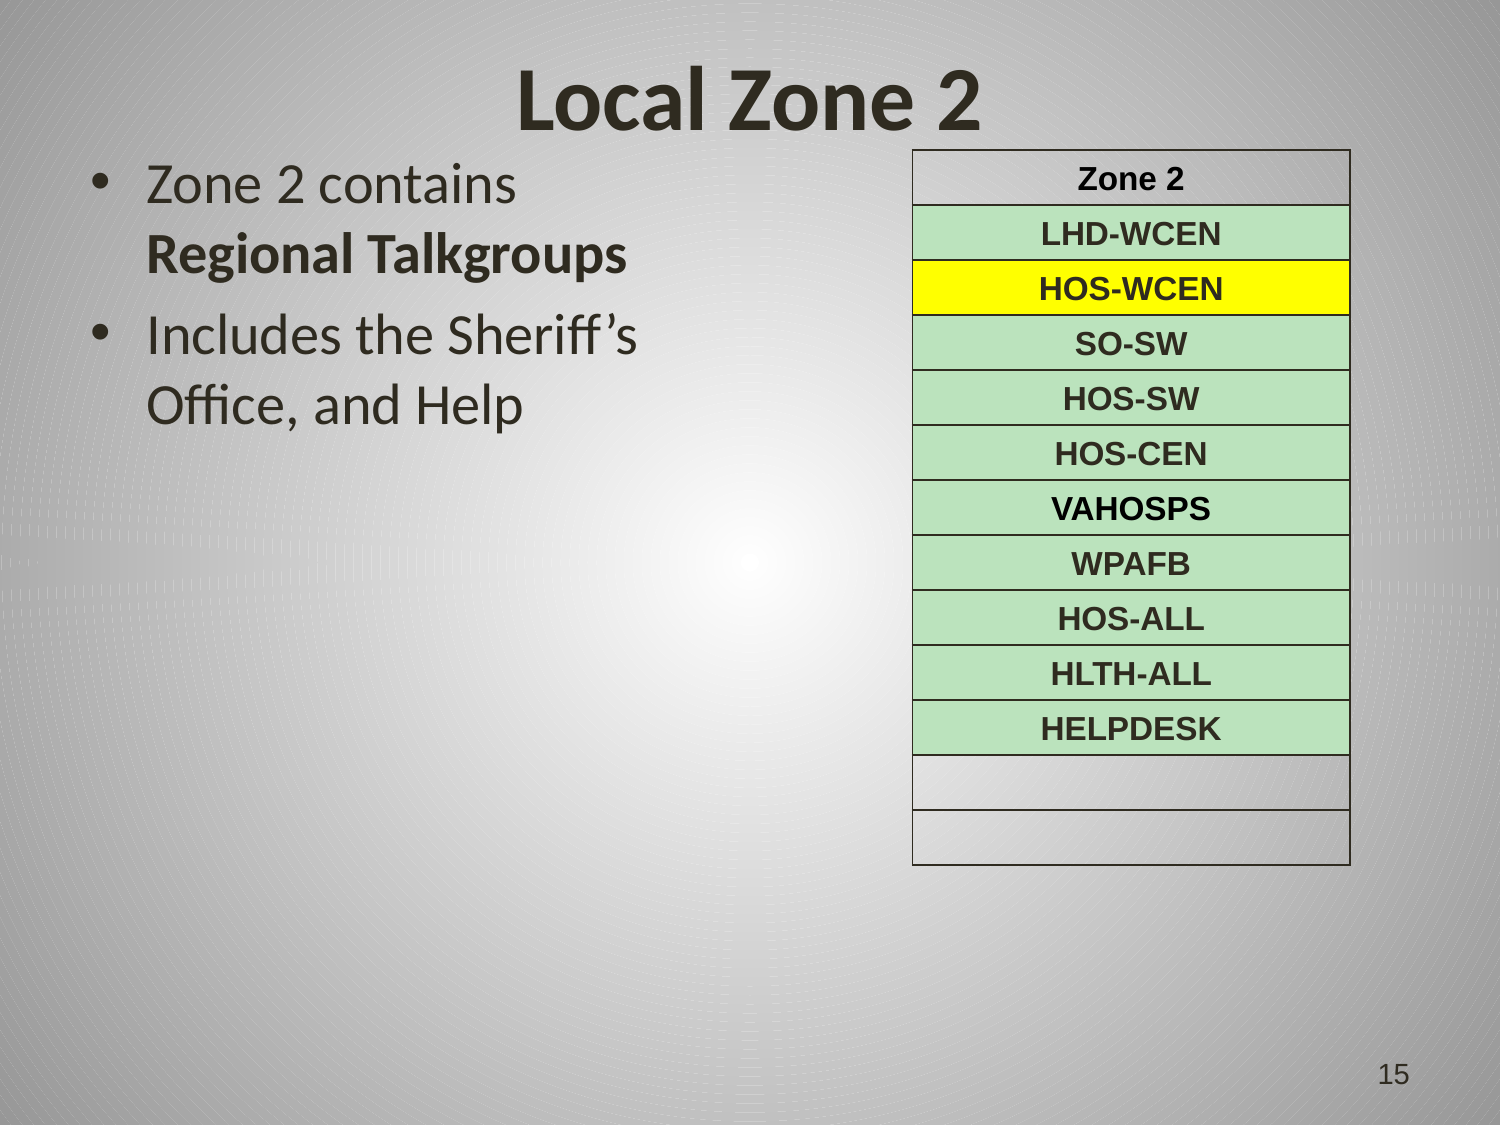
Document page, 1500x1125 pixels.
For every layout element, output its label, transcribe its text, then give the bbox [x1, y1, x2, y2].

table_cell HOS-SW [913, 371, 1349, 424]
list Zone 2 contains Regional Talkgroups Includes the Sheriff’s Office, and Help [74, 137, 738, 1026]
slide_number 15 [1074, 1042, 1425, 1103]
table_cell HLTH-ALL [913, 646, 1349, 699]
title Local Zone 2 [74, 0, 1426, 188]
table_cell [913, 811, 1349, 864]
table_header Zone 2 [913, 151, 1349, 204]
table_cell SO-SW [913, 316, 1349, 369]
table_cell VAHOSPS [913, 481, 1349, 534]
table_cell HOS-WCEN [913, 261, 1349, 314]
table_cell WPAFB [913, 536, 1349, 589]
table_cell LHD-WCEN [913, 206, 1349, 259]
table_cell HOS-CEN [913, 426, 1349, 479]
table_cell HELPDESK [913, 701, 1349, 754]
table_cell HOS-ALL [913, 591, 1349, 644]
table_cell [913, 756, 1349, 809]
